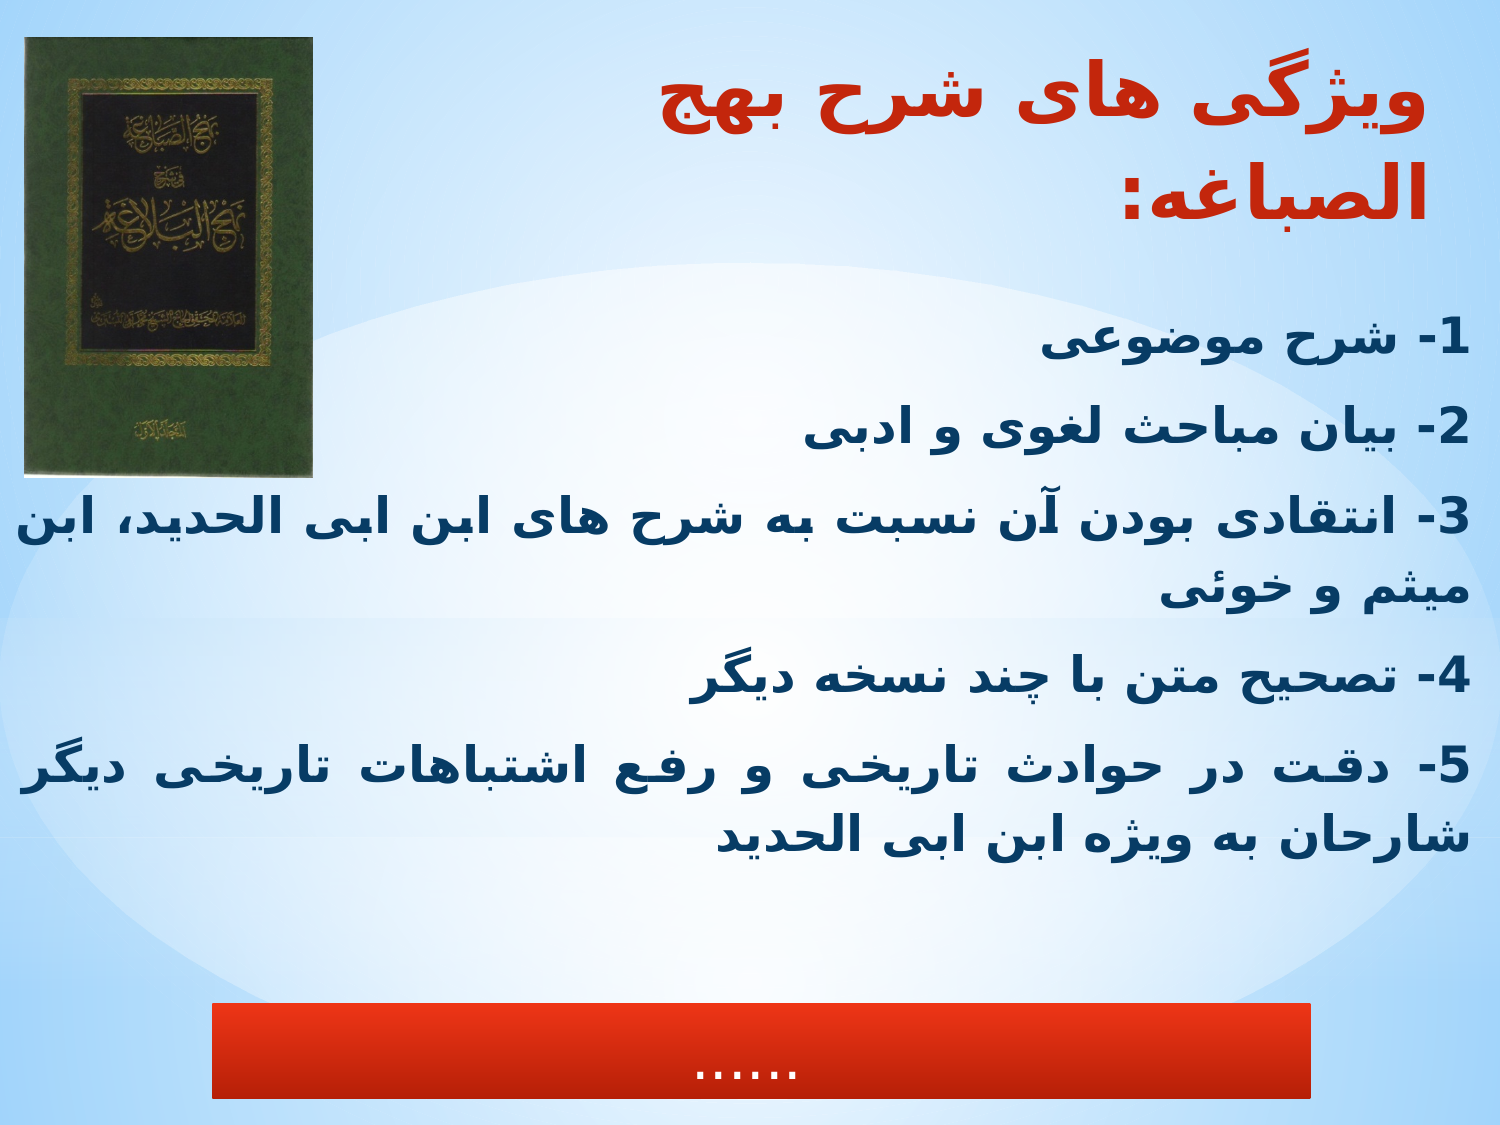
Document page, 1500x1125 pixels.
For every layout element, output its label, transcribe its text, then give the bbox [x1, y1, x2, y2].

text_box ویژگی های شرح بهج الصباغه: [362, 20, 1475, 243]
picture [24, 37, 313, 478]
text_box ...... [212, 1003, 1311, 1099]
text_box 1- شرح موضوعی 2- بیان مباحث لغوی و ادبی 3- انتقادی بودن آن نسبت به شرح های ابن ابی الحدید، ابن میثم و خوئی 4- تصحیح متن با چند نسخه دیگر 5- دقت در حوادث تاریخی و رفع اشتباهات تاریخی دیگر شارحان به ویژه ابن ابی الحدید [0, 287, 1488, 869]
